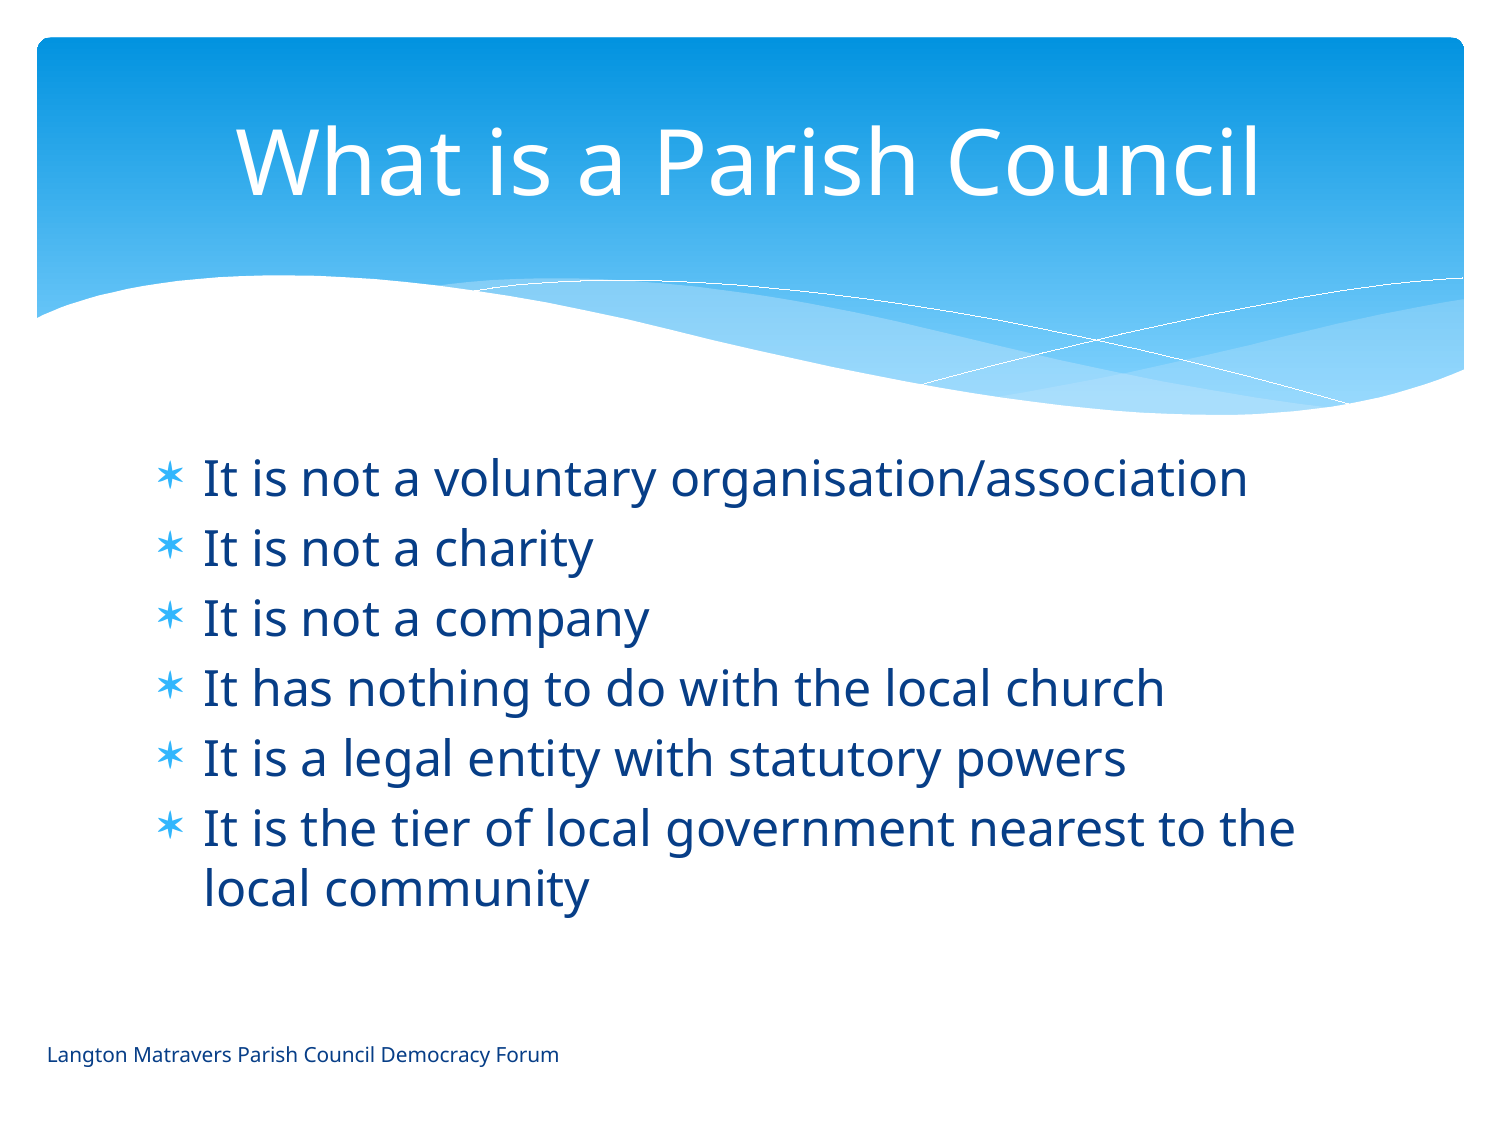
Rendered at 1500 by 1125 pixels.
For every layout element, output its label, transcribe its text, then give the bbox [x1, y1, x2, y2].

list It is not a voluntary organisation/association It is not a charity It is not a company It has nothing to do with the local church It is a legal entity with statutory powers It is the tier of local government nearest to the local community [143, 438, 1359, 1005]
footer Langton Matravers Parish Council Democracy Forum [31, 1025, 653, 1086]
title What is a Parish Council [75, 55, 1425, 261]
